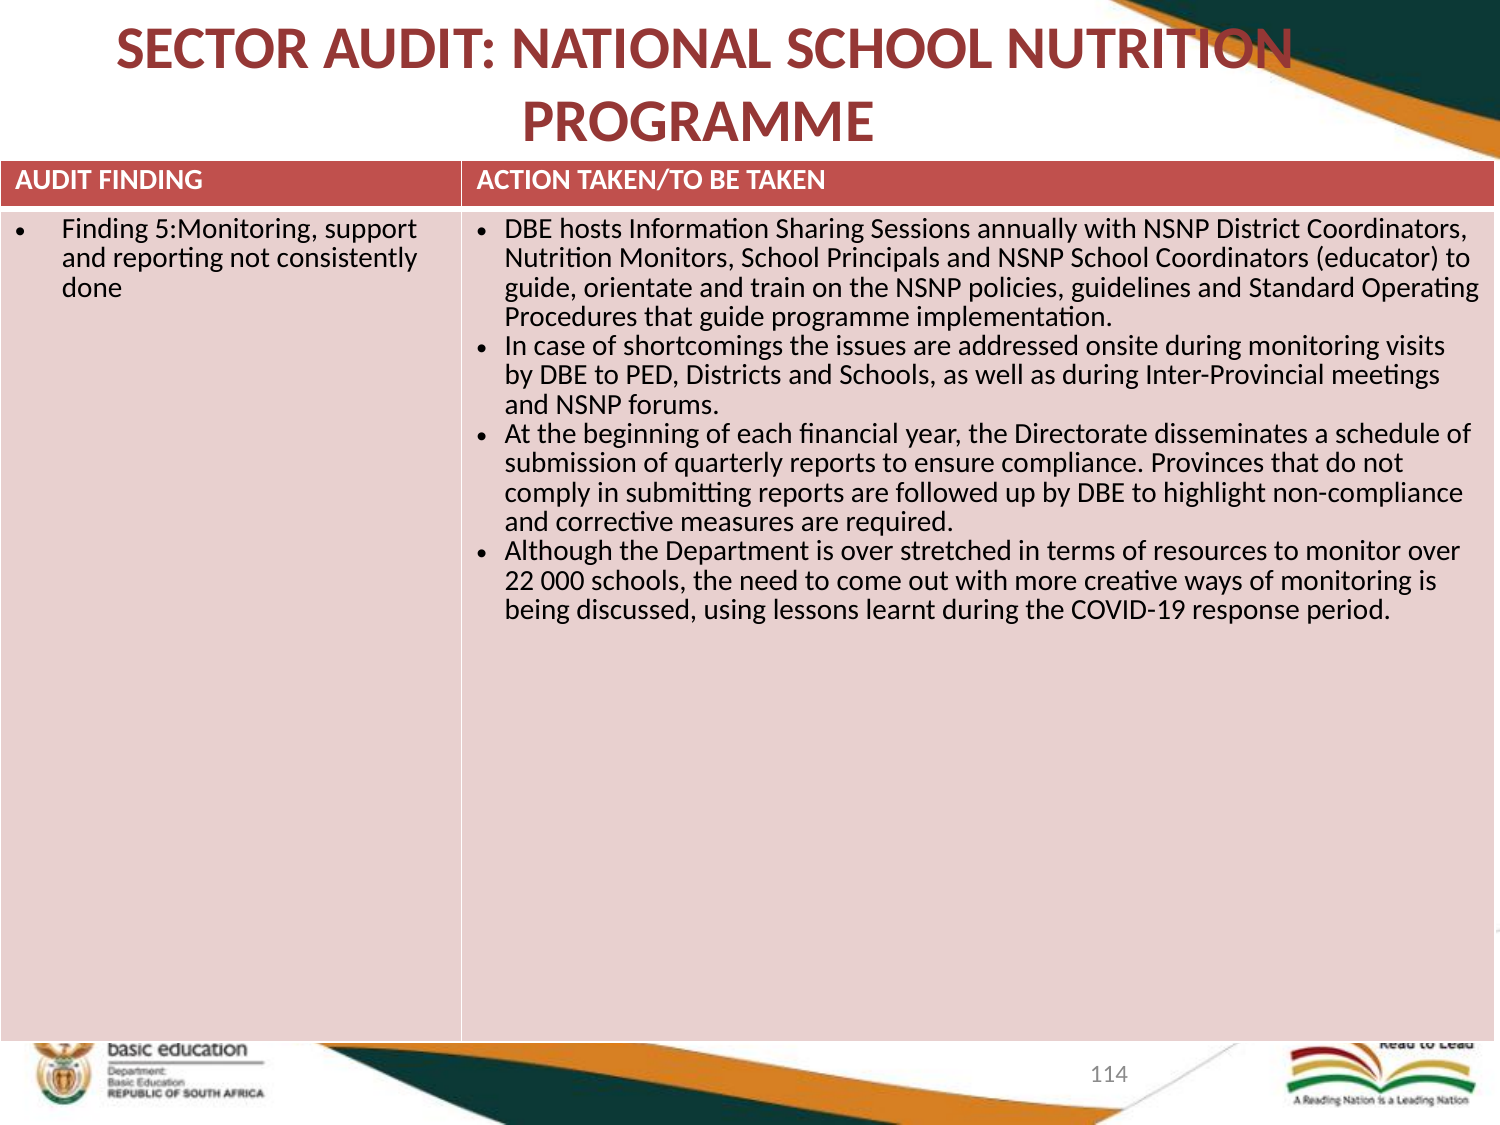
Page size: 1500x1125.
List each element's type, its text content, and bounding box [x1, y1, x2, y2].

table_header AUDIT FINDING [1, 161, 461, 206]
table_header ACTION TAKEN/TO BE TAKEN [462, 161, 1494, 206]
table_cell DBE hosts Information Sharing Sessions annually with NSNP District Coordinators, Nutrition Monitors, School Principals and NSNP School Coordinators (educator) to guide, orientate and train on the NSNP policies, guidelines and Standard Operating Procedures that guide programme implementation. In case of shortcomings the issues are addressed onsite during monitoring visits by DBE to PED, Districts and Schools, as well as during Inter-Provincial meetings and NSNP forums. At the beginning of each financial year, the Directorate disseminates a schedule of submission of quarterly reports to ensure compliance. Provinces that do not comply in submitting reports are followed up by DBE to highlight non-compliance and corrective measures are required. Although the Department is over stretched in terms of resources to monitor over 22 000 schools, the need to come out with more creative ways of monitoring is being discussed, using lessons learnt during the COVID-19 response period. [462, 212, 1494, 1041]
table_cell Finding 5:Monitoring, support and reporting not consistently done [1, 212, 461, 1041]
picture [0, 0, 1500, 1125]
title SECTOR AUDIT: NATIONAL SCHOOL NUTRITION PROGRAMME [0, 0, 1412, 160]
slide_number 114 [1074, 1043, 1425, 1103]
